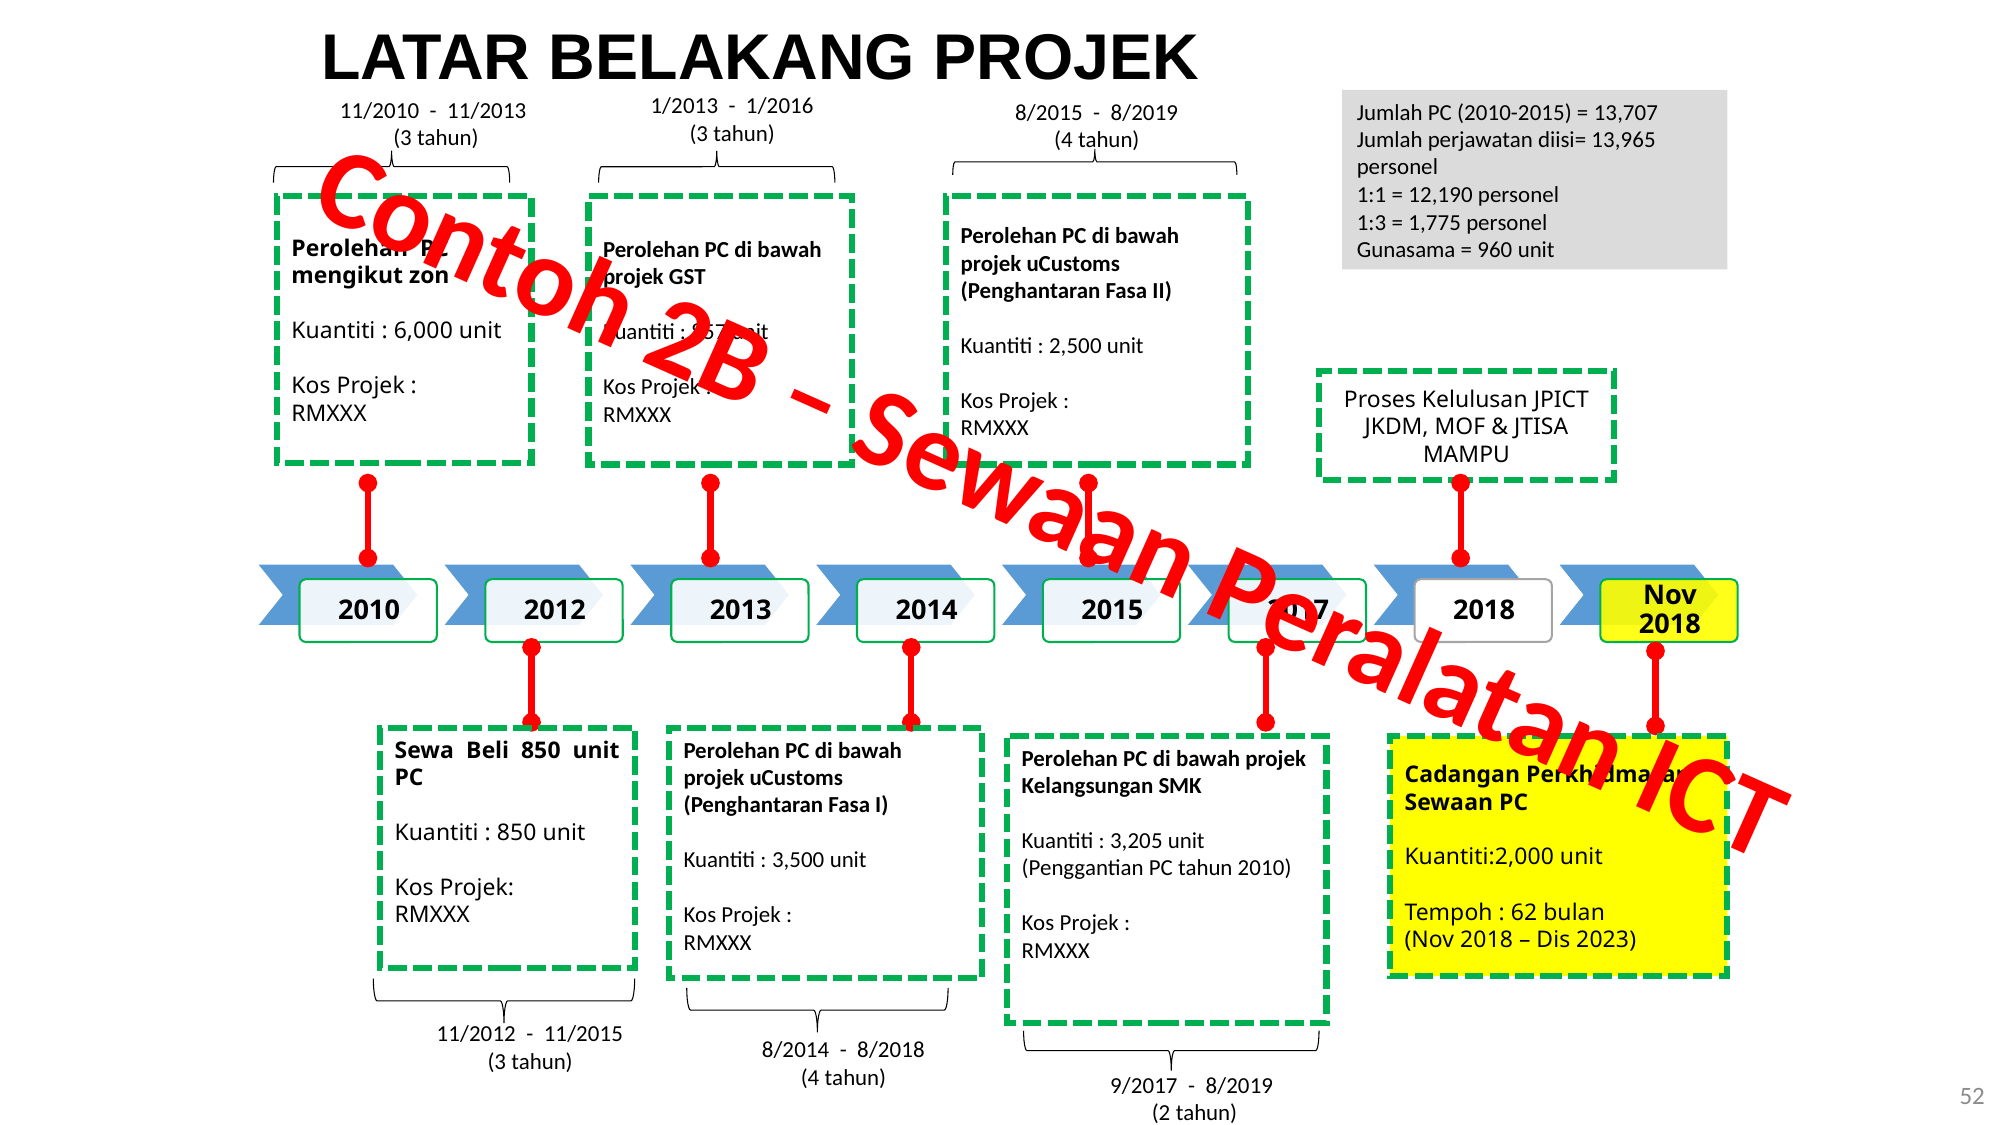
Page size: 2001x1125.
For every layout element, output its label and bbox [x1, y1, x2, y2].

text_box [1006, 735, 1328, 1024]
text_box [379, 727, 636, 969]
text_box [1023, 1030, 1331, 1125]
text_box [668, 727, 983, 979]
text_box [1318, 370, 1615, 481]
slide_number [1550, 1065, 2000, 1125]
text_box [372, 978, 669, 1081]
text_box [97, 7, 2000, 981]
text_box [686, 987, 983, 1098]
